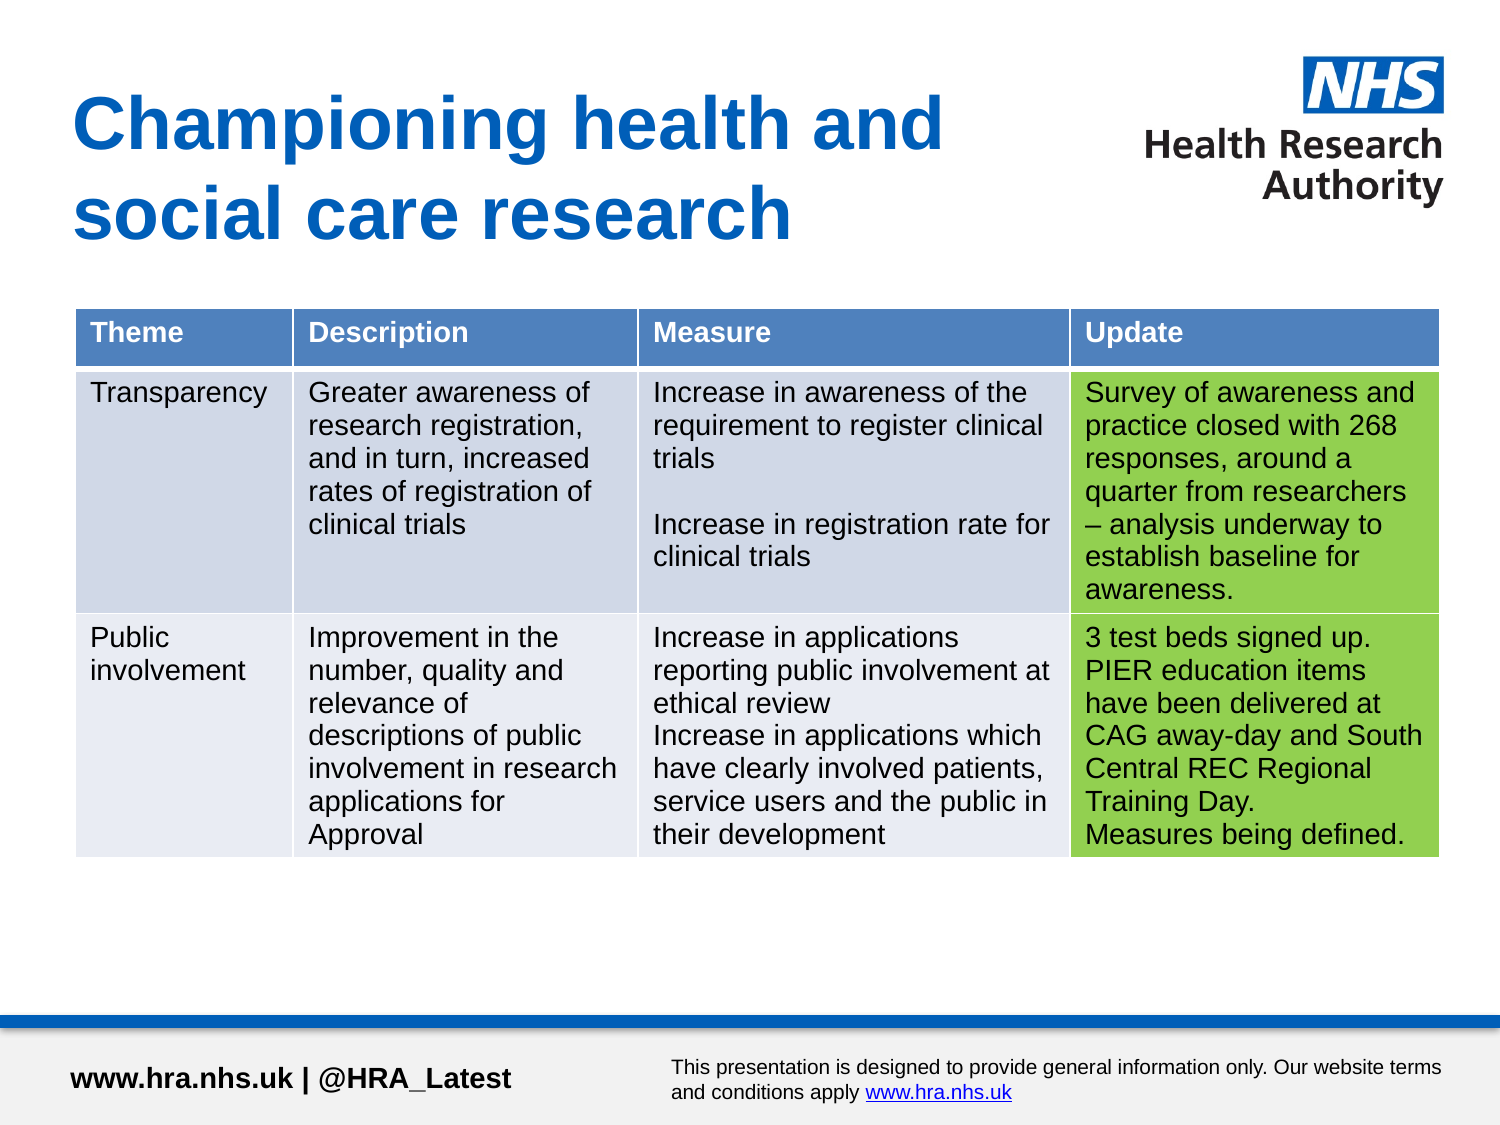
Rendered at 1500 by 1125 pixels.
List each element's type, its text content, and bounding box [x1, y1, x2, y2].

table_cell Improvement in the number, quality and relevance of descriptions of public involvement in research applications for Approval [294, 614, 637, 857]
table_header Update [1071, 309, 1439, 366]
table_cell Survey of awareness and practice closed with 268 responses, around a quarter from researchers – analysis underway to establish baseline for awareness. [1071, 372, 1439, 613]
table_cell Transparency [76, 372, 292, 613]
table_cell Greater awareness of research registration, and in turn, increased rates of registration of clinical trials [294, 372, 637, 613]
table_cell Increase in applications reporting public involvement at ethical review Increase in applications which have clearly involved patients, service users and the public in their development [639, 614, 1069, 857]
table_cell Increase in awareness of the requirement to register clinical trials Increase in registration rate for clinical trials [639, 372, 1069, 613]
table_cell Public involvement [76, 614, 292, 857]
table_header Description [294, 309, 637, 366]
picture [850, 0, 1500, 239]
table_cell 3 test beds signed up. PIER education items have been delivered at CAG away-day and South Central REC Regional Training Day. Measures being defined. [1071, 614, 1439, 857]
table_header Theme [76, 309, 292, 366]
table_header Measure [639, 309, 1069, 366]
title Championing health and social care research [57, 67, 1333, 179]
